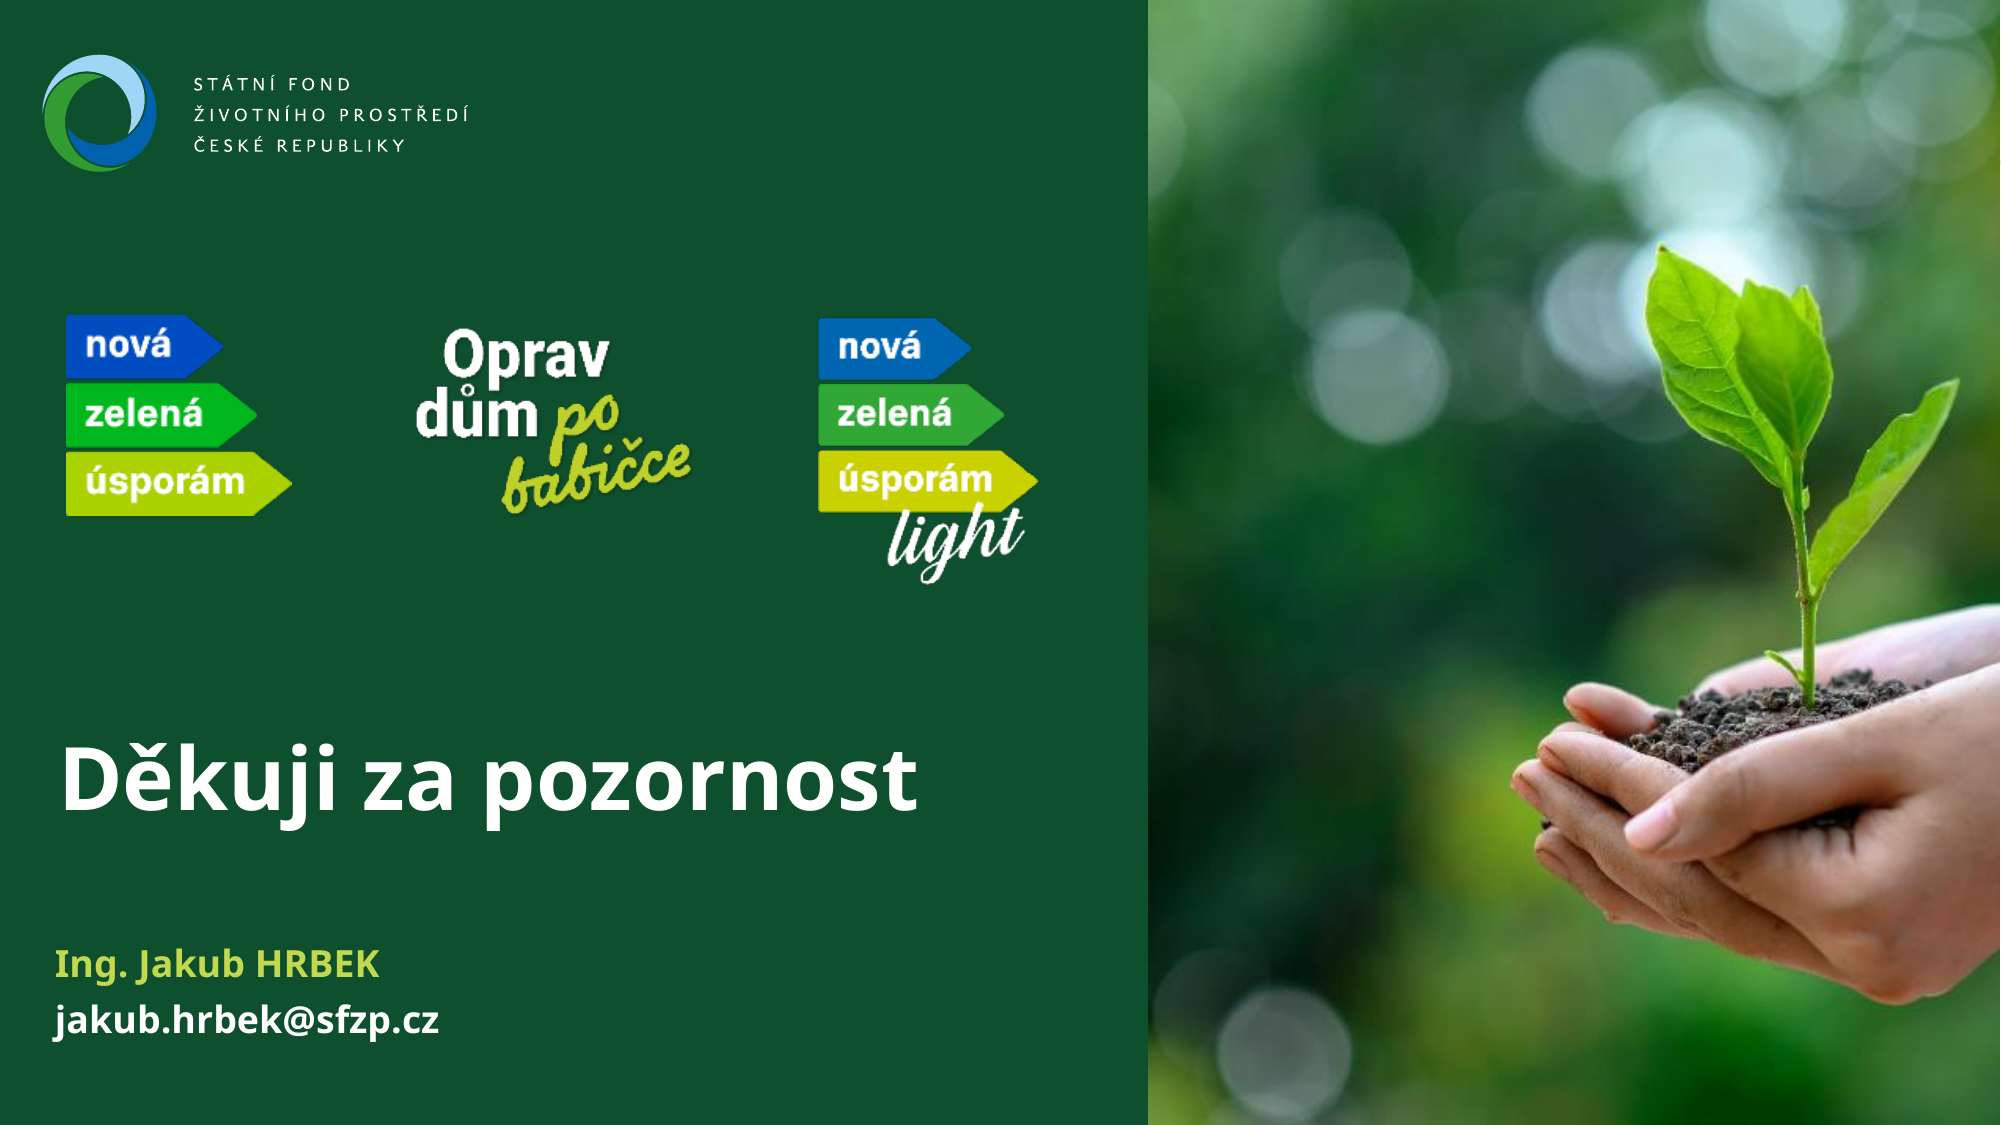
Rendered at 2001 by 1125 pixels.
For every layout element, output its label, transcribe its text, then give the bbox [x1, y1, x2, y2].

text_box Děkuji za pozornost [43, 715, 1044, 879]
picture [415, 327, 694, 517]
picture [66, 315, 292, 516]
list jakub.hrbek@sfzp.cz [40, 989, 934, 1035]
list Ing. Jakub HRBEK [40, 932, 961, 990]
picture [815, 315, 1042, 587]
picture [1148, 0, 2001, 1125]
